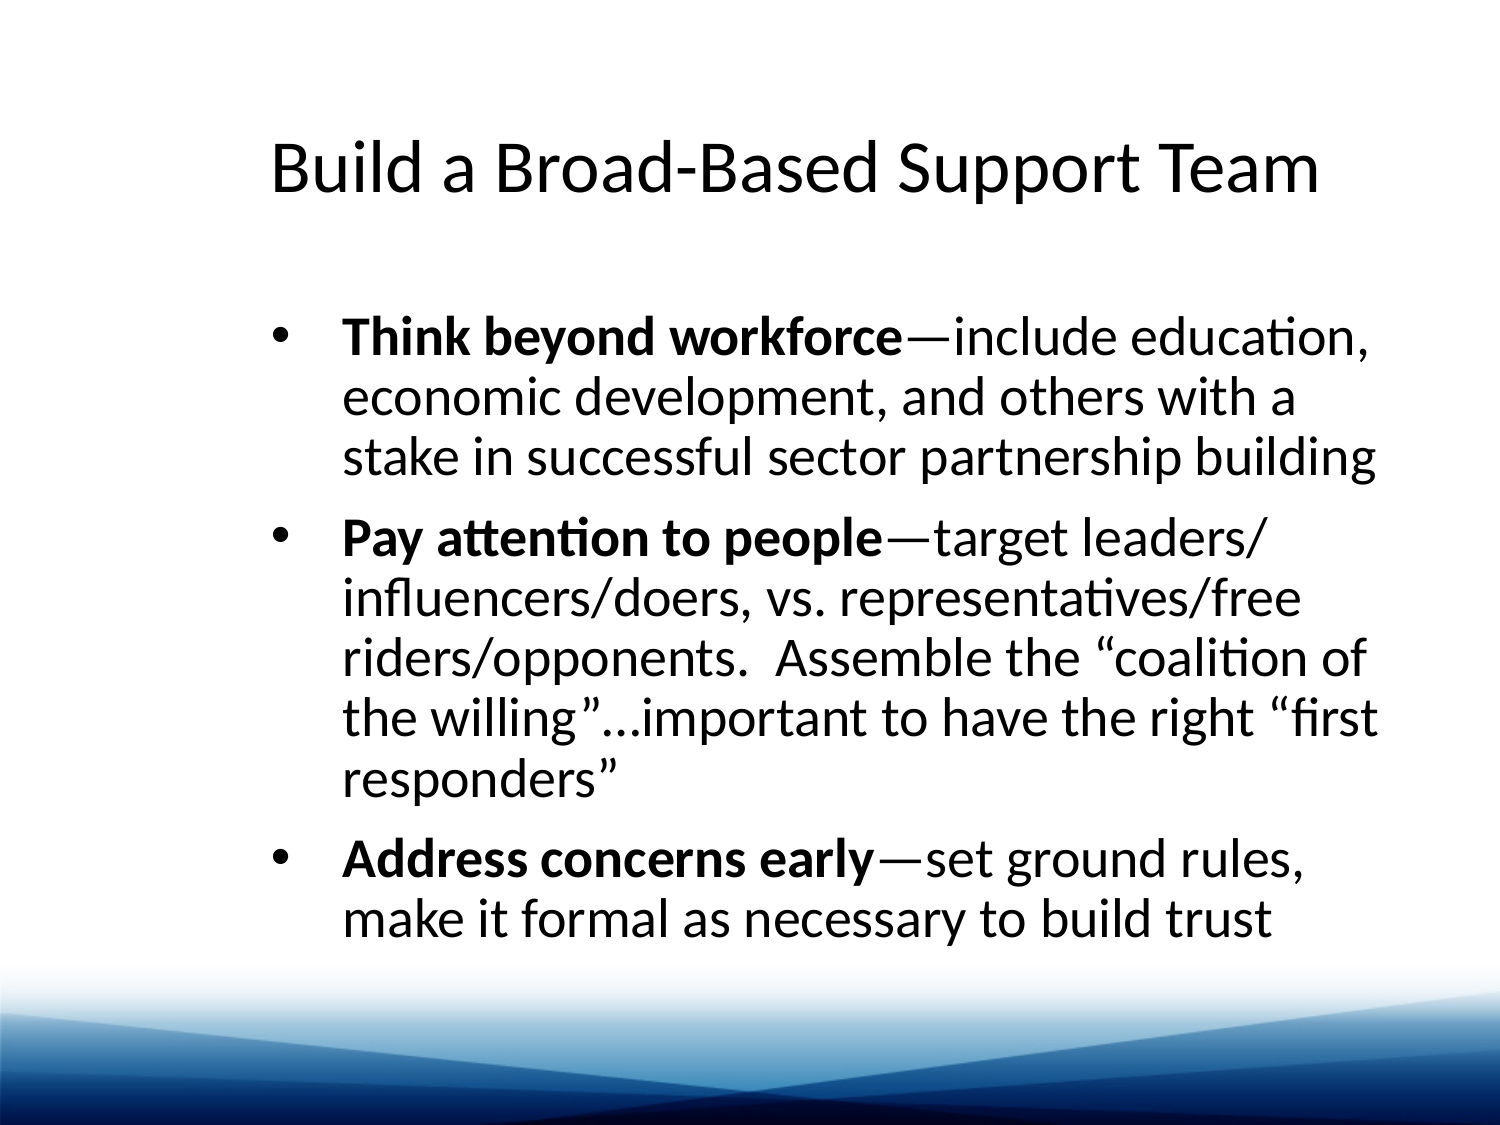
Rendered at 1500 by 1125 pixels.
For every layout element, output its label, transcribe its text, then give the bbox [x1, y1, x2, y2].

picture [0, 0, 1500, 1125]
title Build a Broad-Based Support Team [255, 59, 1397, 278]
list Think beyond workforce—include education, economic development, and others with a stake in successful sector partnership building Pay attention to people—target leaders/ influencers/doers, vs. representatives/free riders/opponents. Assemble the “coalition of the willing”…important to have the right “first responders” Address concerns early—set ground rules, make it formal as necessary to build trust [255, 299, 1397, 973]
